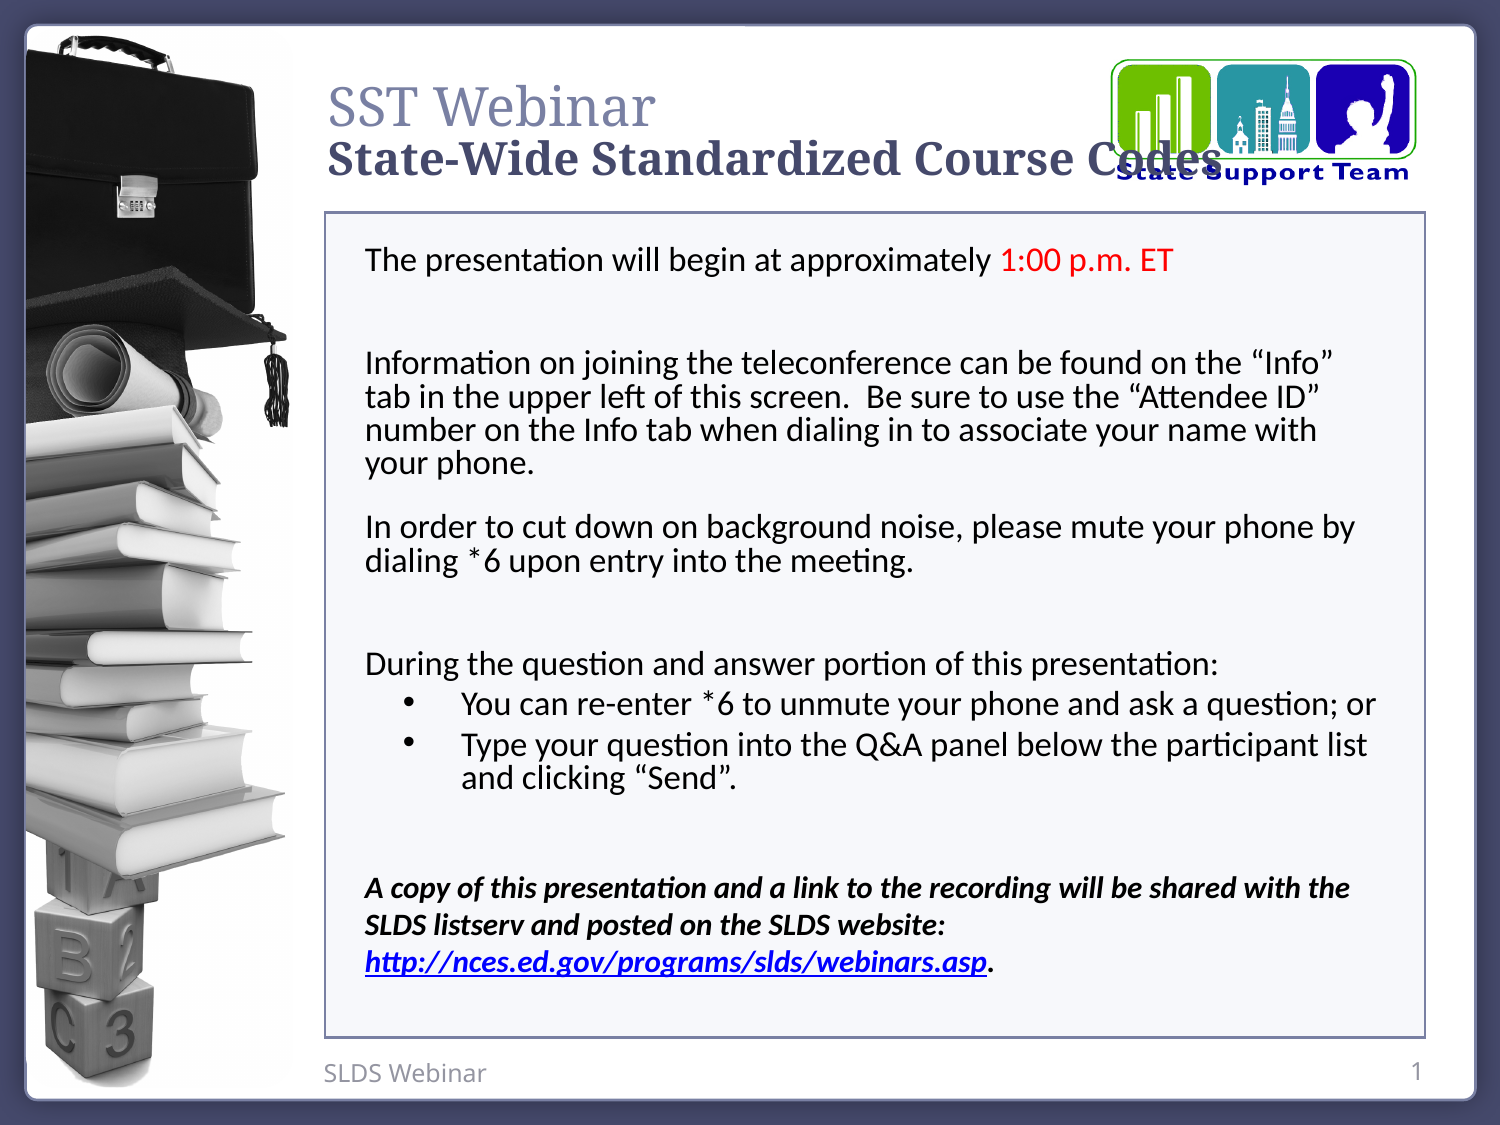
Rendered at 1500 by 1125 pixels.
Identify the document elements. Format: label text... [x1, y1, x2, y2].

picture [25, 28, 293, 1088]
text_box State-Wide Standardized Course Codes [312, 104, 1400, 210]
slide_number 1 [1089, 1042, 1440, 1103]
footer SLDS Webinar [308, 1042, 784, 1103]
text_box The presentation will begin at approximately 1:00 p.m. ET Information on joining the teleconference can be found on the “Info” tab in the upper left of this screen. Be sure to use the “Attendee ID” number on the Info tab when dialing in to associate your name with your phone. In order to cut down on background noise, please mute your phone by dialing *6 upon entry into the meeting. During the question and answer portion of this presentation: You can re-enter *6 to unmute your phone and ask a question; or Type your question into the Q&A panel below the participant list and clicking “Send”. A copy of this presentation and a link to the recording will be shared with the SLDS listserv and posted on the SLDS website: http://nces.ed.gov/programs/slds/webinars.asp. [349, 237, 1400, 1025]
picture [1100, 37, 1427, 193]
